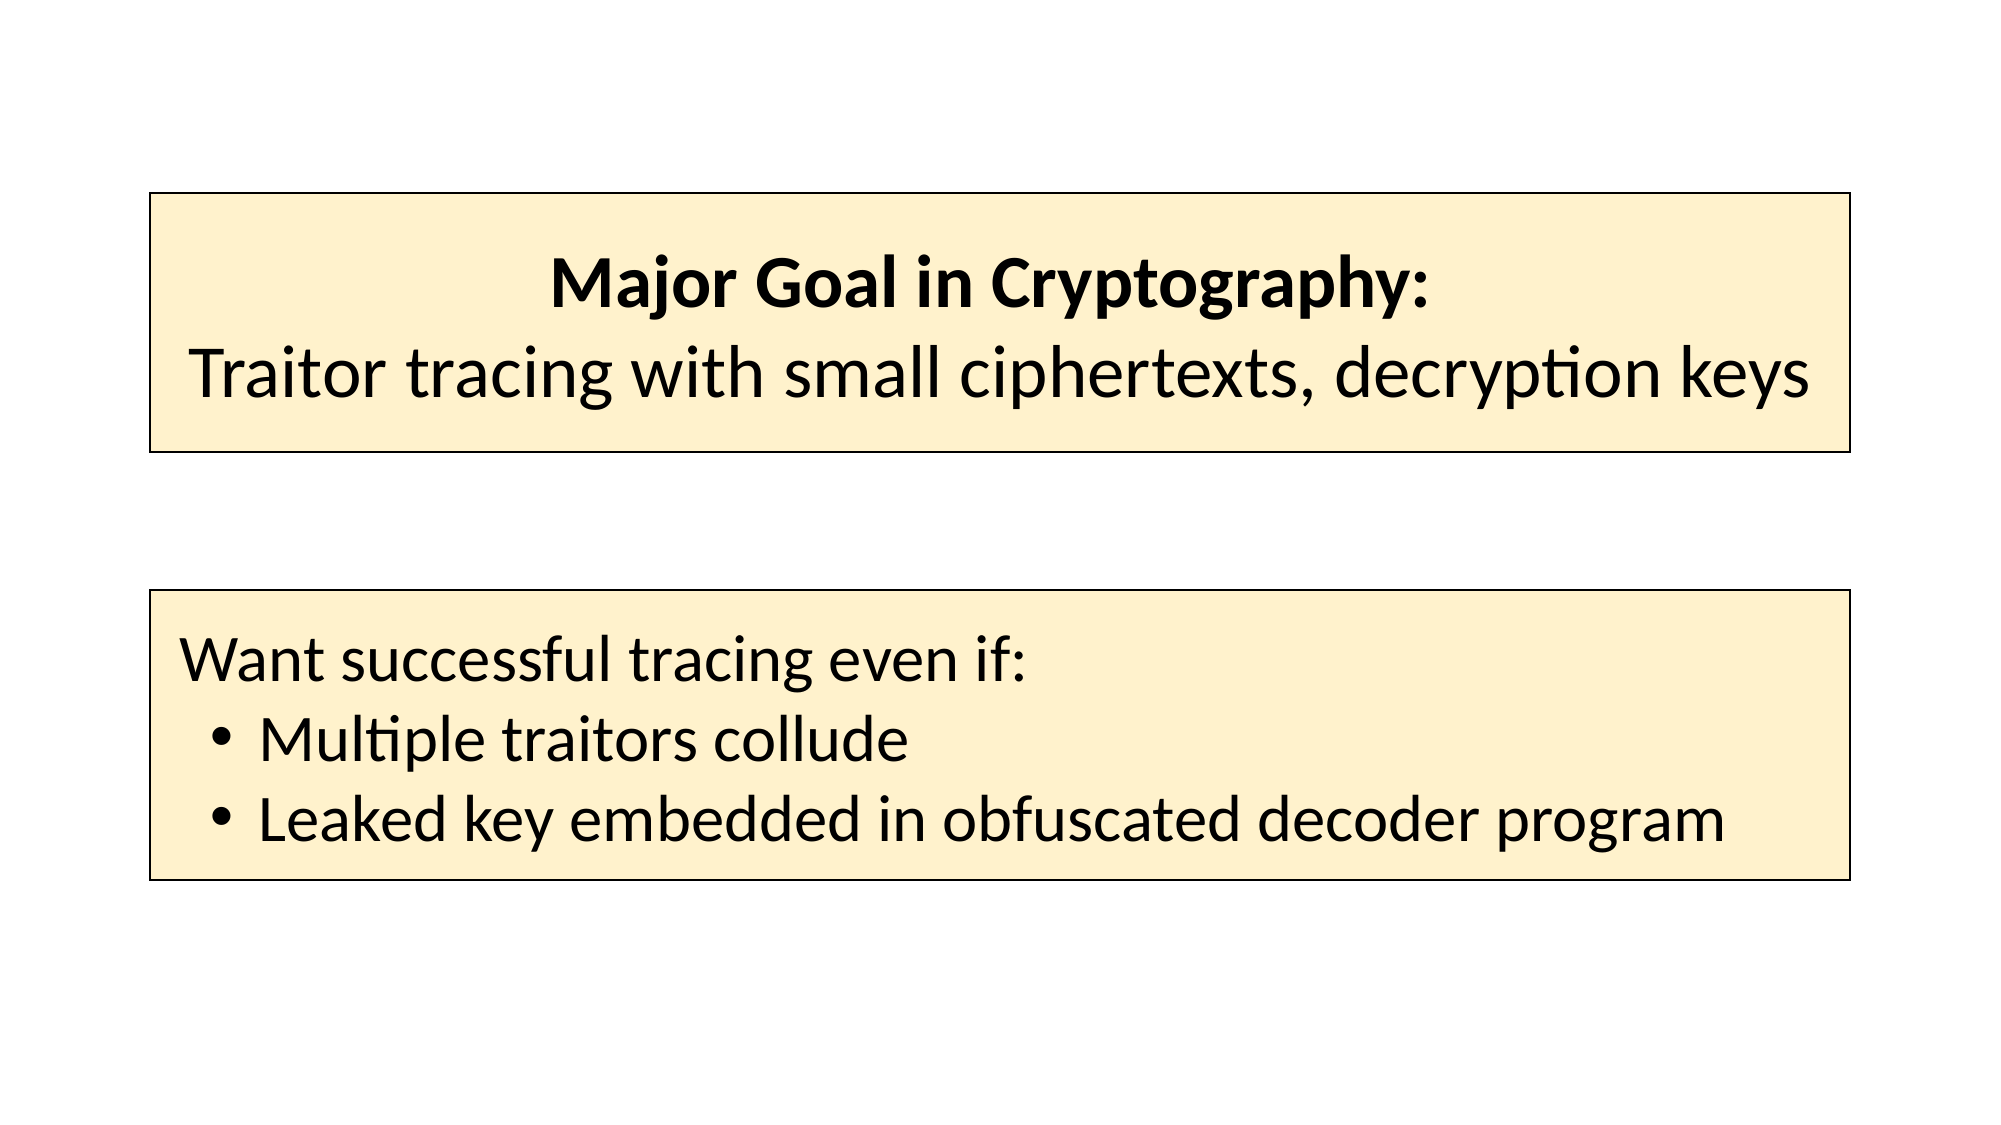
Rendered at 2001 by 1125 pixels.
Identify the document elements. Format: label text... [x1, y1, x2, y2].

text_box Major Goal in Cryptography: Traitor tracing with small ciphertexts, decryption keys [149, 192, 1851, 453]
text_box Want successful tracing even if: Multiple traitors collude Leaked key embedded in obfuscated decoder program [149, 589, 1851, 881]
